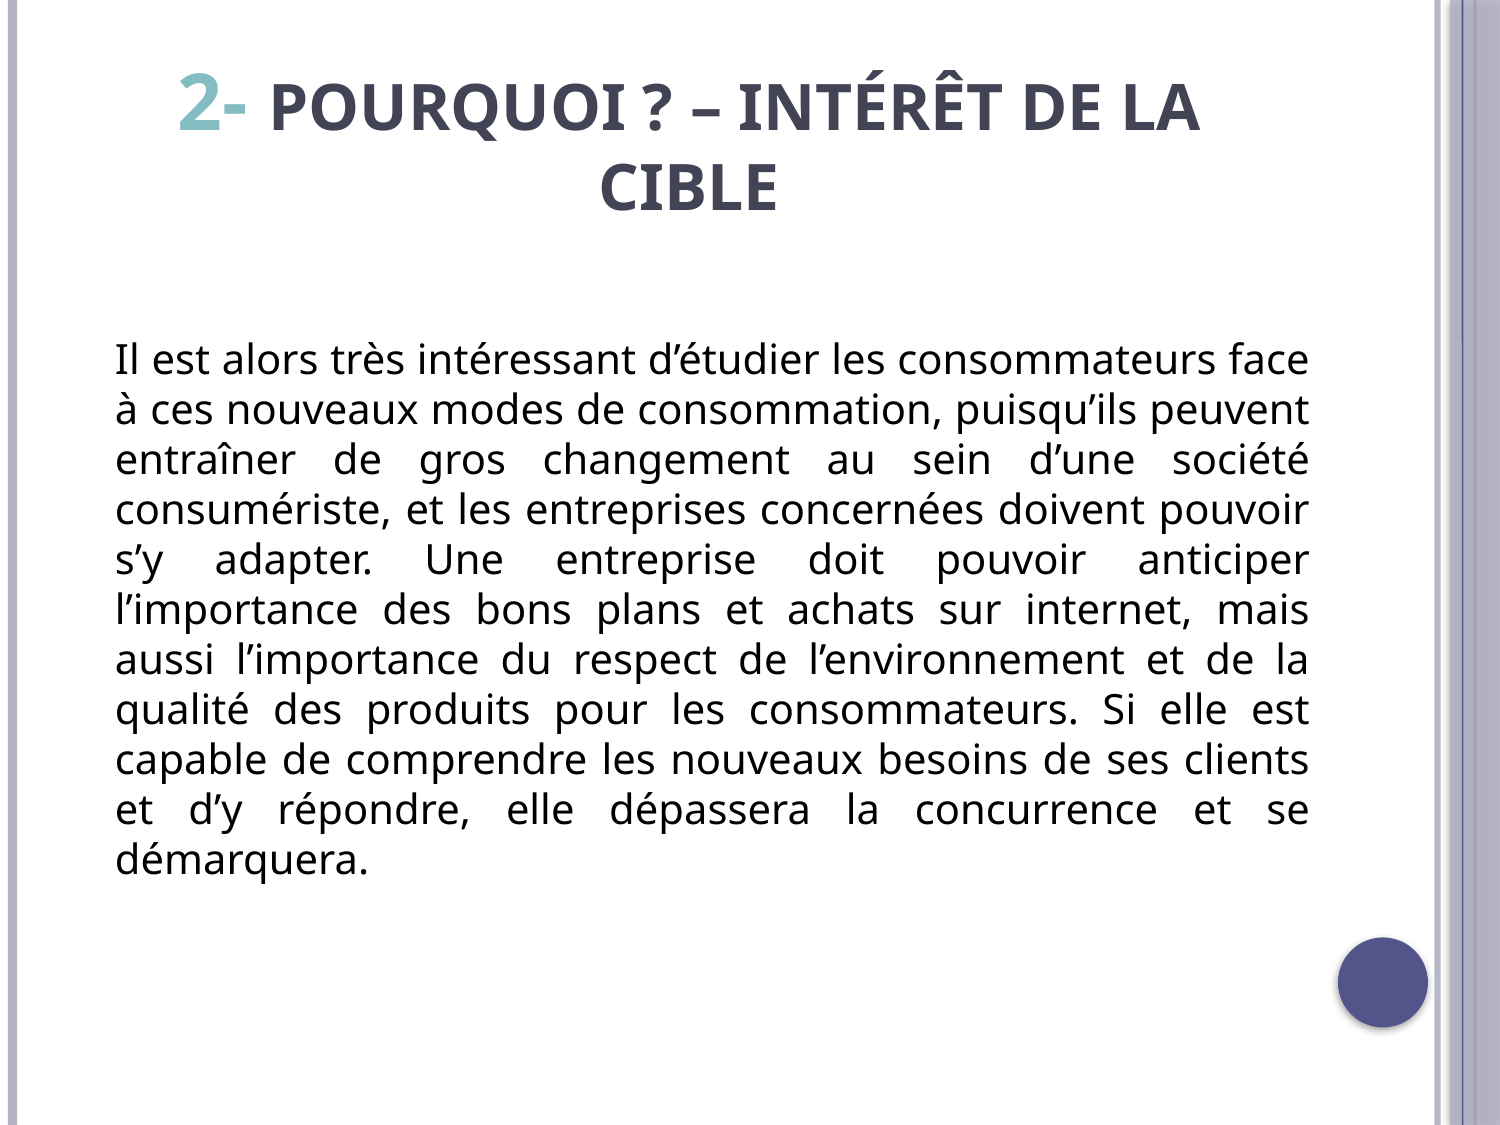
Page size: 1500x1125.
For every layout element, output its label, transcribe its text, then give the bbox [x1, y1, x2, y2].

title 2- Pourquoi ? – intérêt de la cible [76, 42, 1302, 231]
list Il est alors très intéressant d’étudier les consommateurs face à ces nouveaux modes de consommation, puisqu’ils peuvent entraîner de gros changement au sein d’une société consumériste, et les entreprises concernées doivent pouvoir s’y adapter. Une entreprise doit pouvoir anticiper l’importance des bons plans et achats sur internet, mais aussi l’importance du respect de l’environnement et de la qualité des produits pour les consommateurs. Si elle est capable de comprendre les nouveaux besoins de ses clients et d’y répondre, elle dépassera la concurrence et se démarquera. [100, 325, 1326, 1125]
